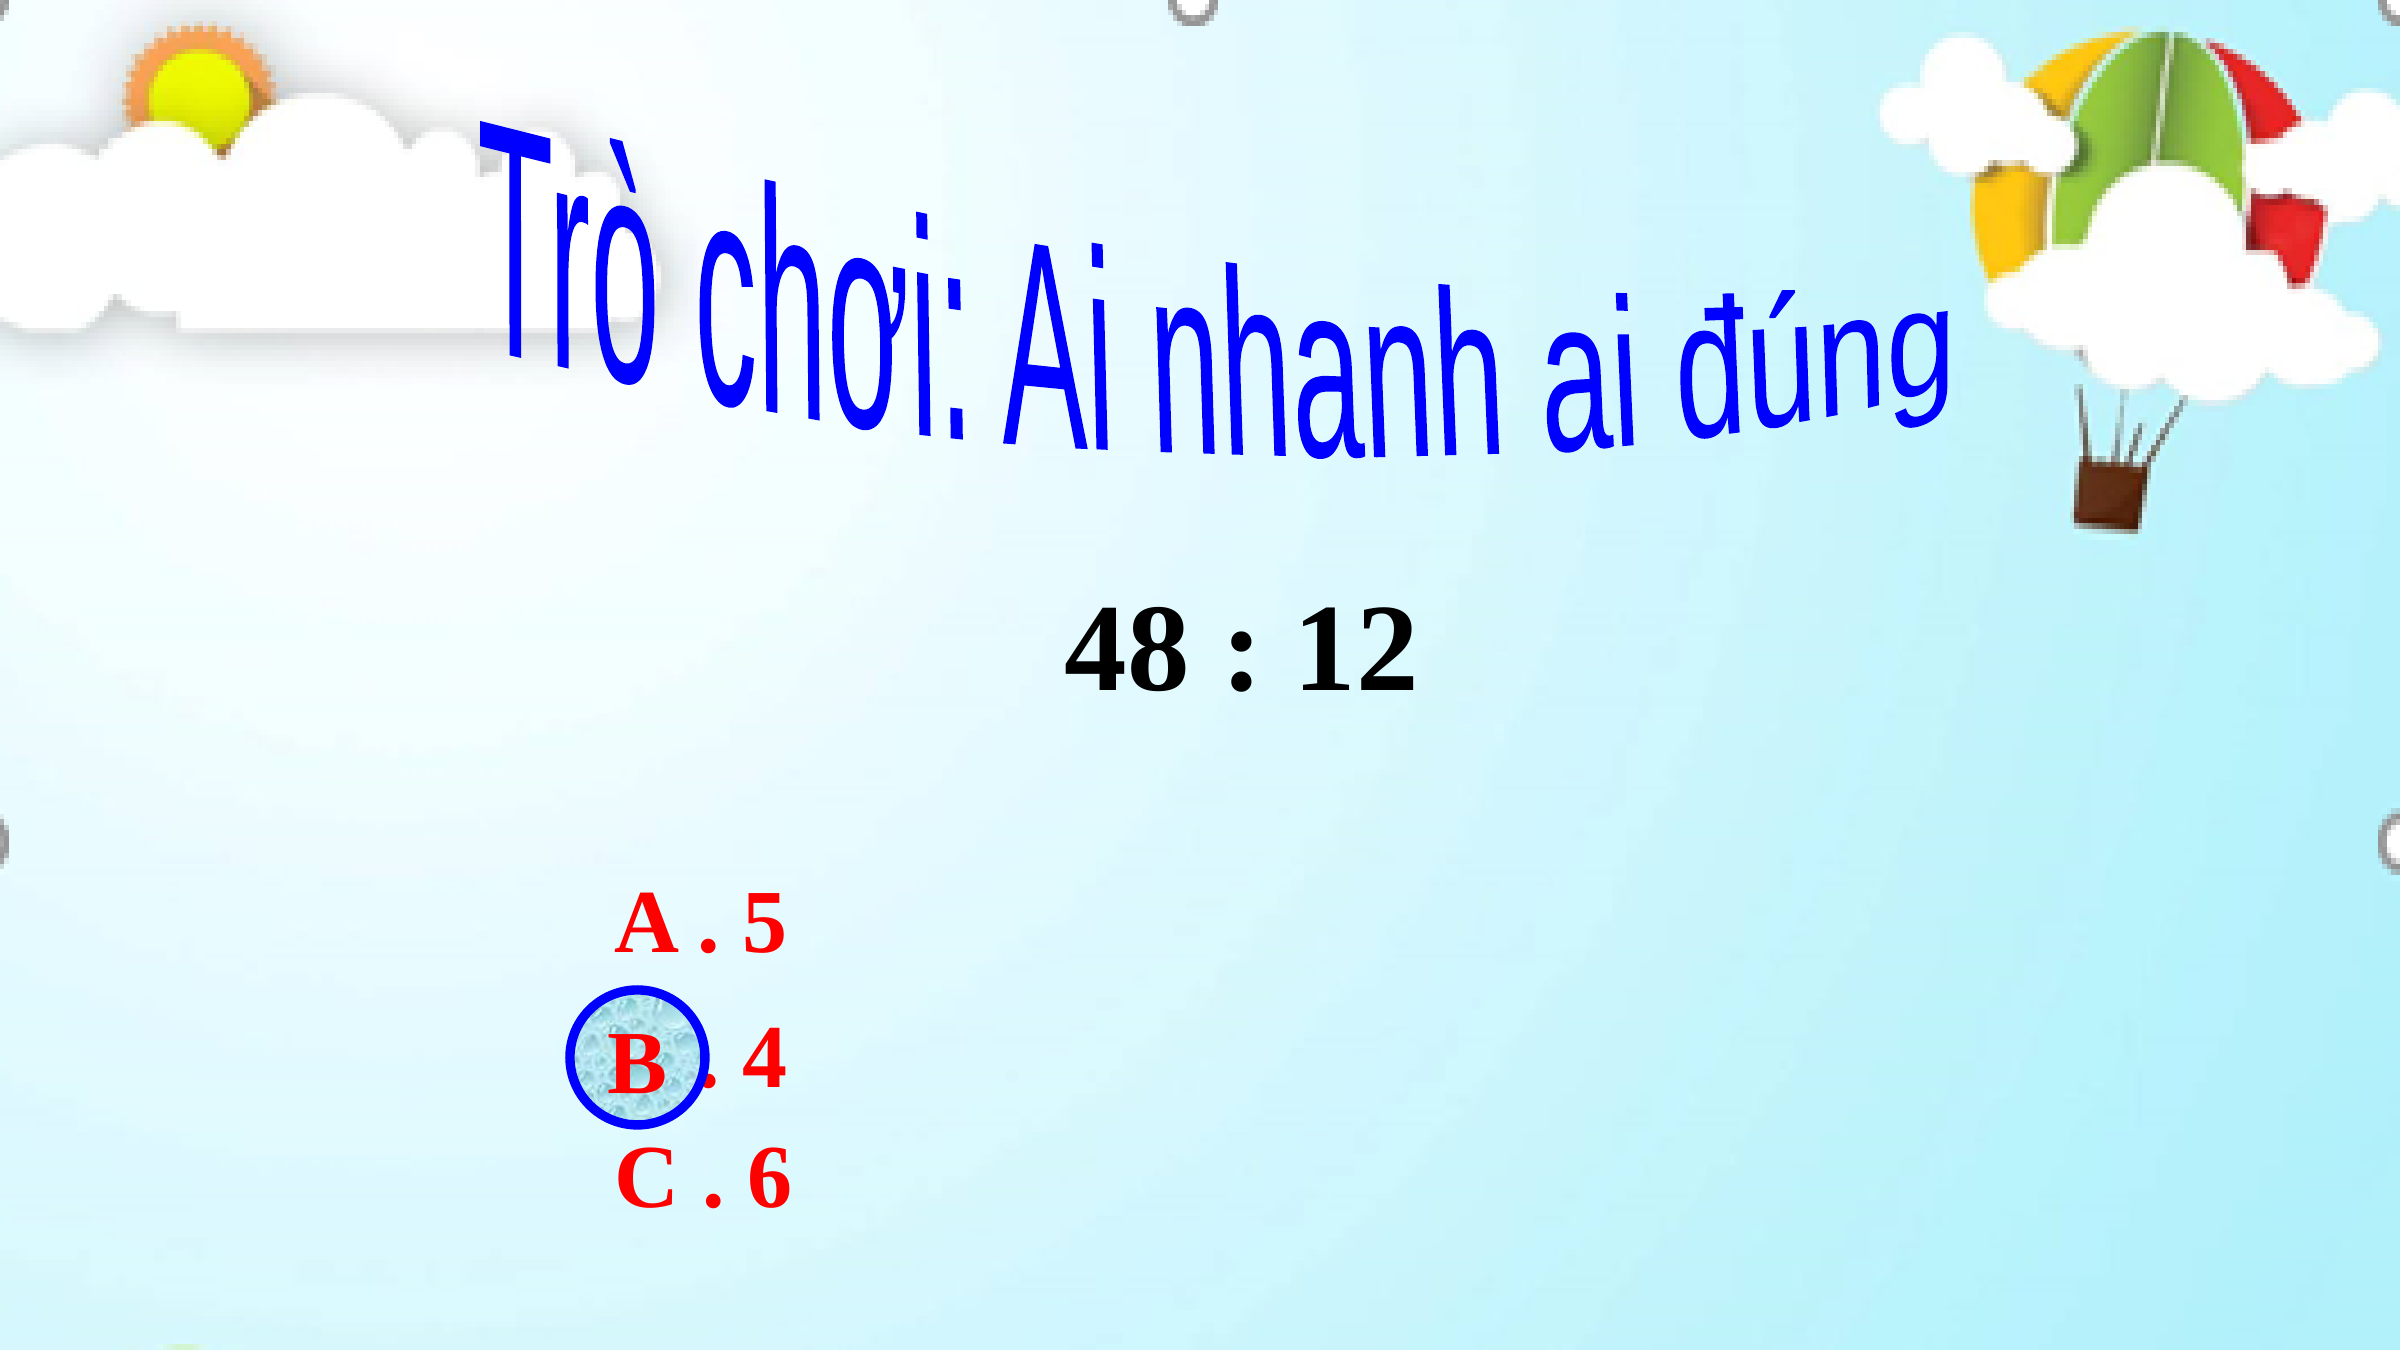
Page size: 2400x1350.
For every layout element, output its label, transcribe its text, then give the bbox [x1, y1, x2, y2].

text_box 48 : 12 [1049, 558, 1605, 724]
text_box C . 6 [599, 1109, 855, 1233]
text_box A . 5 [599, 854, 855, 978]
text_box B . 4 [640, 989, 855, 1109]
picture [0, 0, 2400, 1350]
text_box B [569, 989, 705, 1125]
text_box B . 4 [599, 989, 635, 1001]
